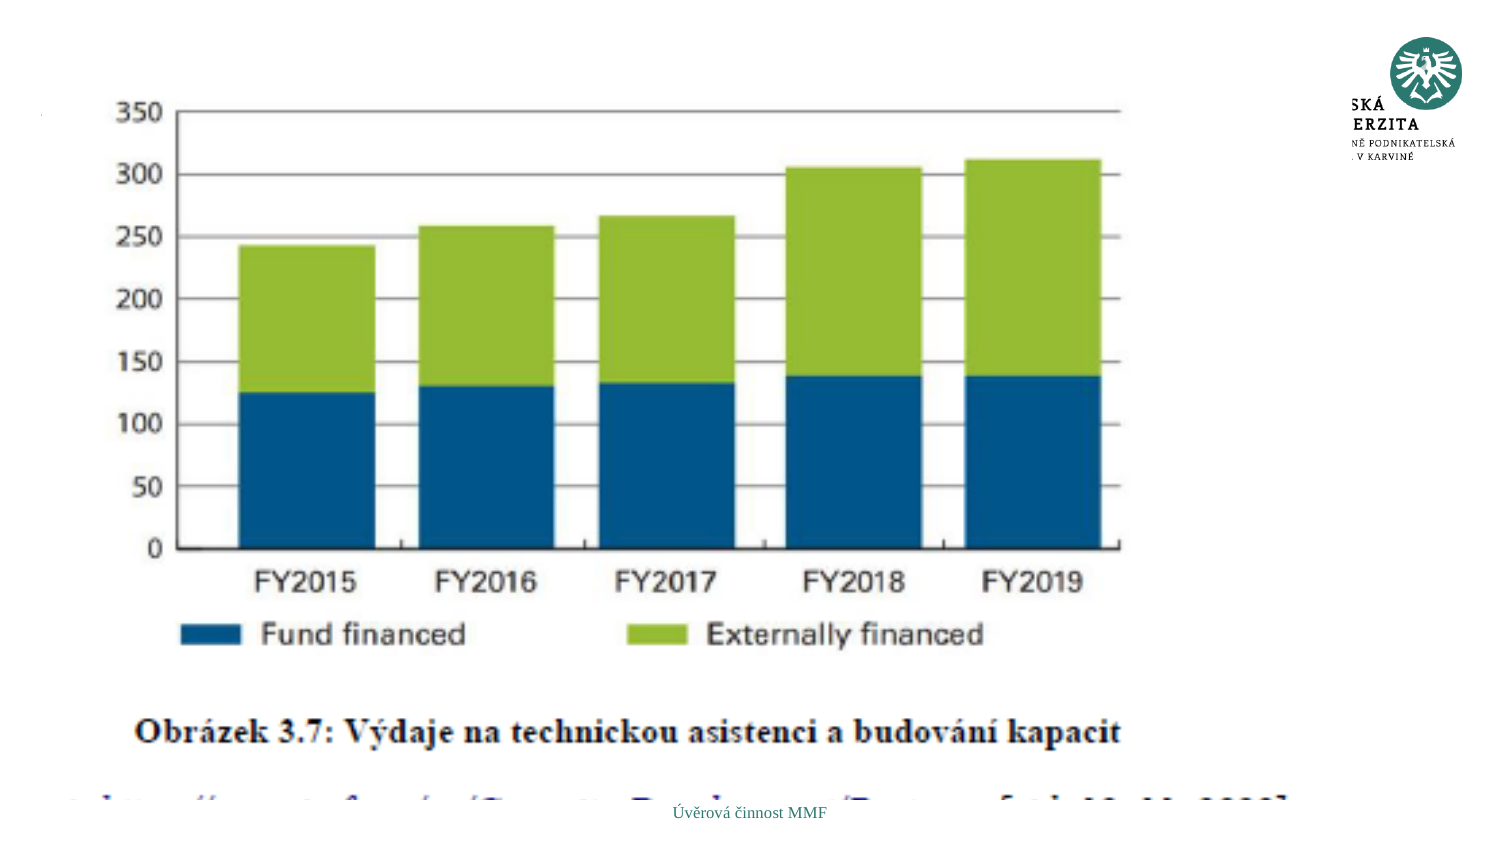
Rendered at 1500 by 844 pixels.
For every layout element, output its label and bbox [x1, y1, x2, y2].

picture [40, 31, 1462, 801]
